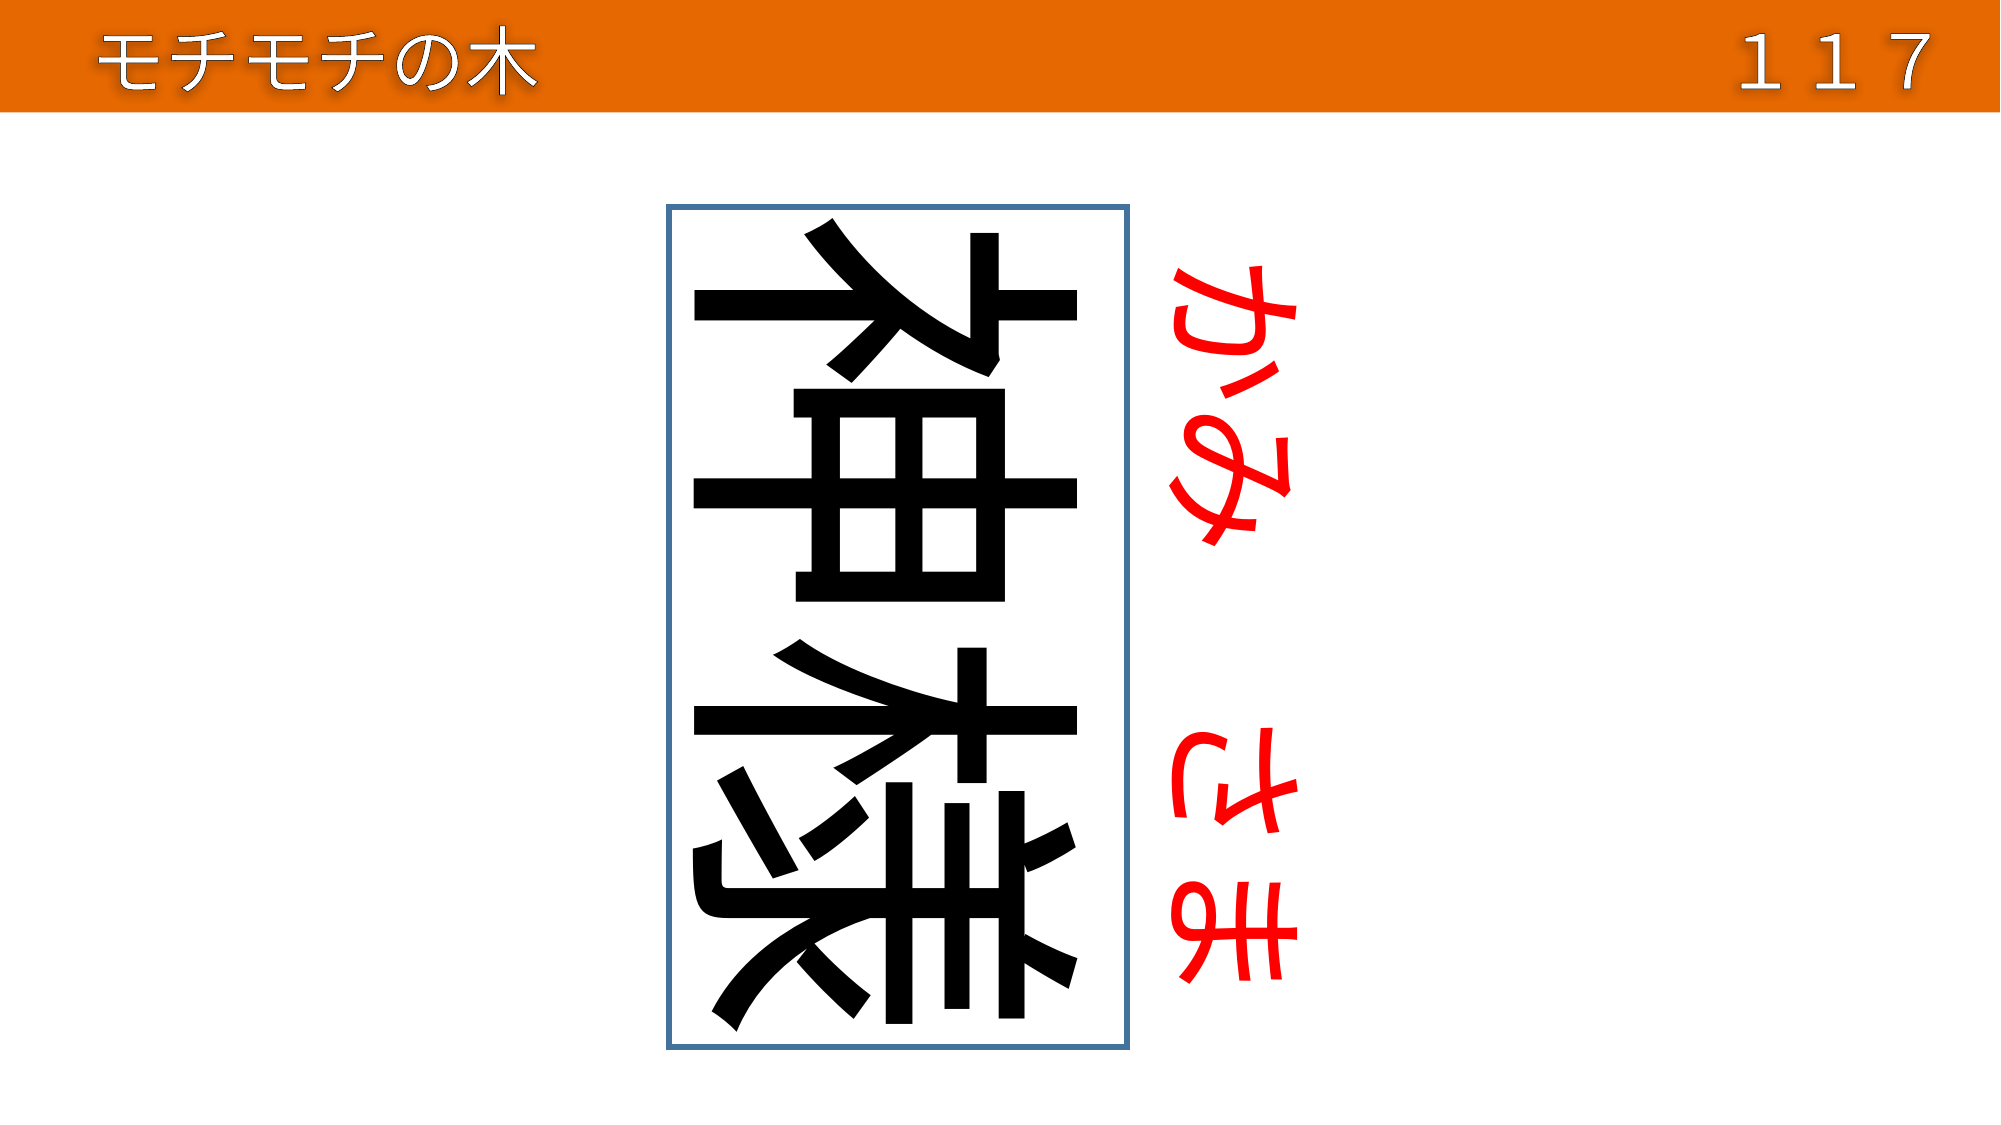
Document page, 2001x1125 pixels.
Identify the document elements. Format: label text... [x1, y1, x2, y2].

text_box １１７ [1707, 6, 1963, 112]
text_box 神様 [616, 195, 1152, 1125]
text_box [0, 0, 2000, 113]
text_box モチモチの木 [75, 6, 1378, 112]
text_box [668, 206, 1128, 1048]
text_box かみ さま [1128, 239, 1337, 1012]
